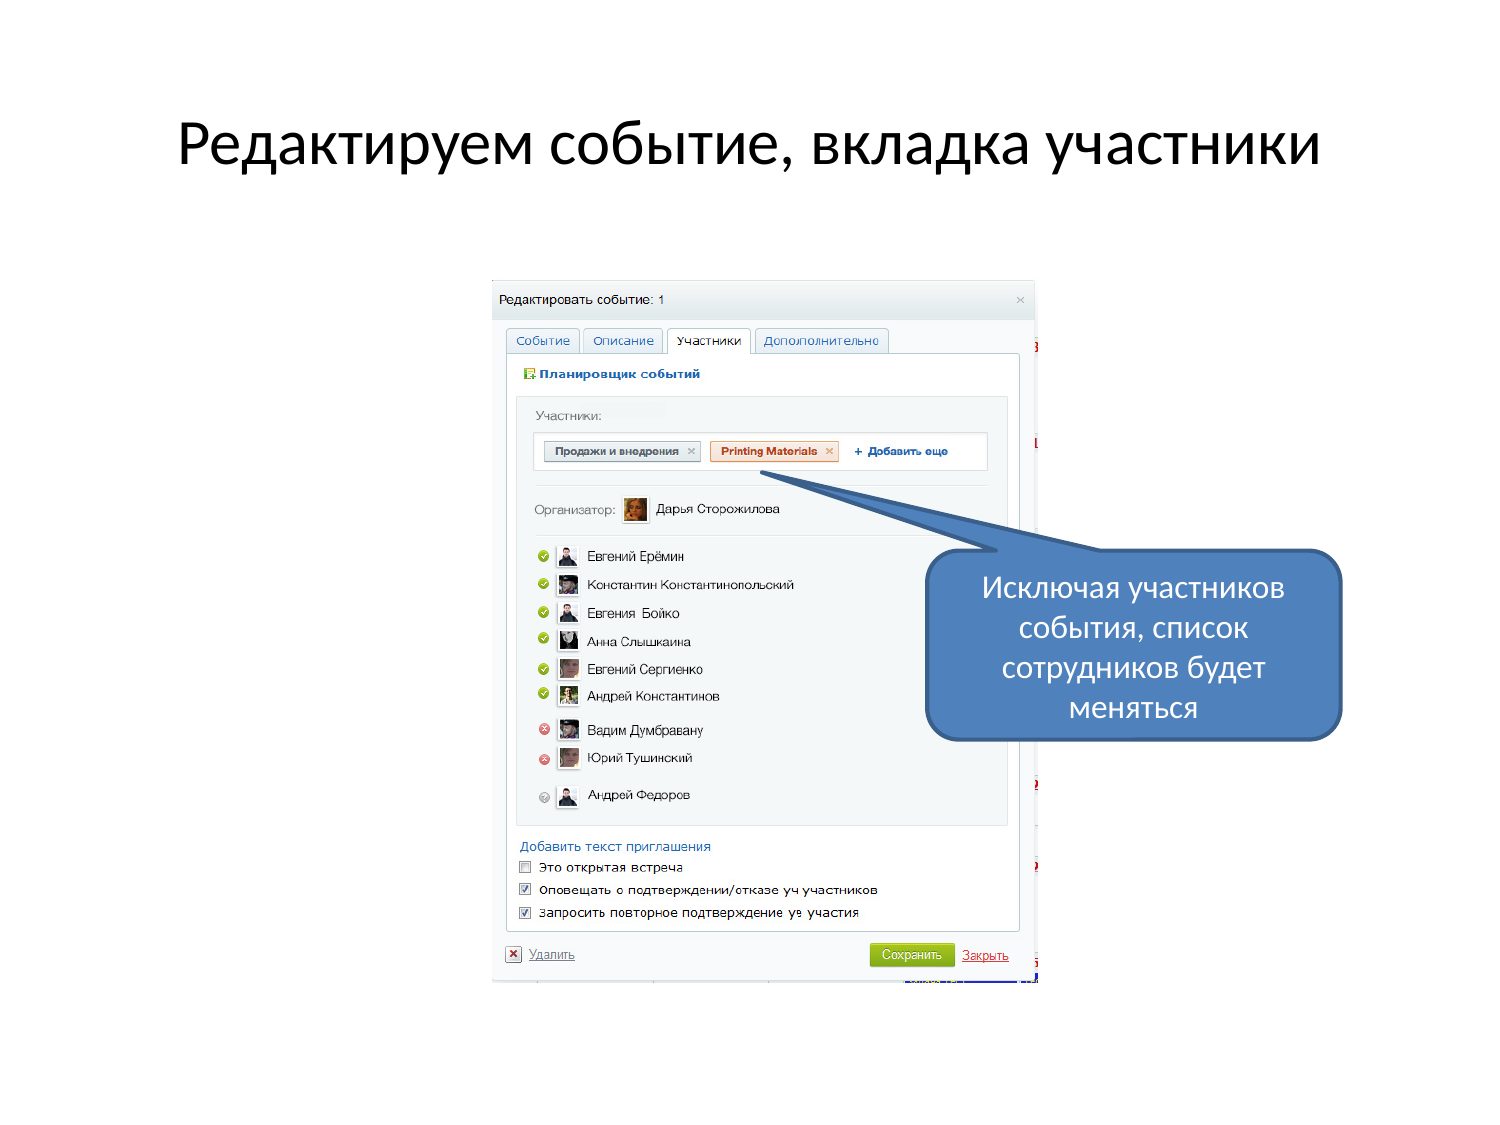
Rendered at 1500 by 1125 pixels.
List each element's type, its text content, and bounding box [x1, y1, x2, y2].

title Редактируем событие, вкладка участники [75, 45, 1425, 233]
text_box Исключая участников события, список сотрудников будет меняться [1058, 538, 1343, 742]
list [446, 262, 1054, 1006]
